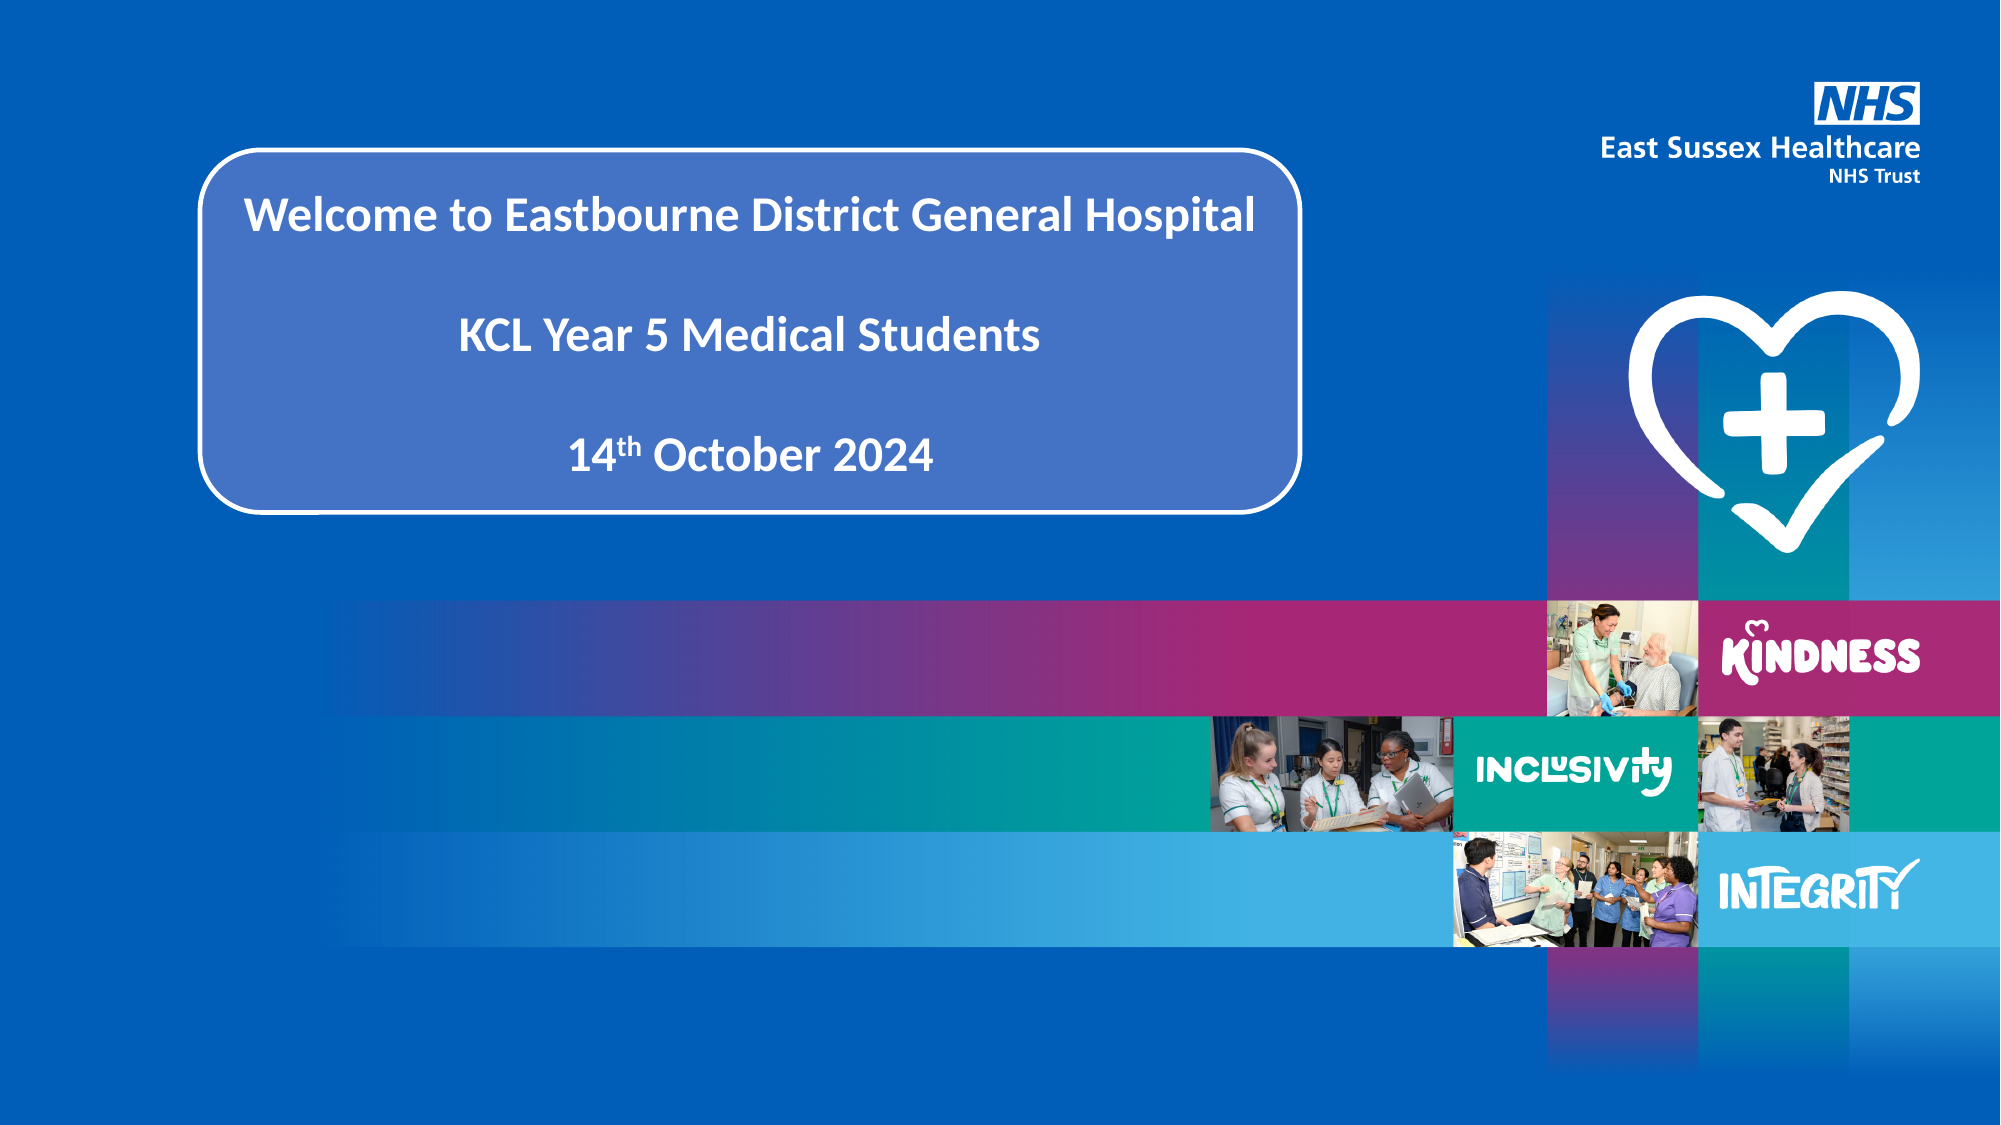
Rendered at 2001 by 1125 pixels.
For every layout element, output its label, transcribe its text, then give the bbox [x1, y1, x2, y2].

text_box Welcome to Eastbourne District General Hospital KCL Year 5 Medical Students 14th October 2024 [198, 148, 1302, 514]
picture [0, 0, 2000, 1125]
